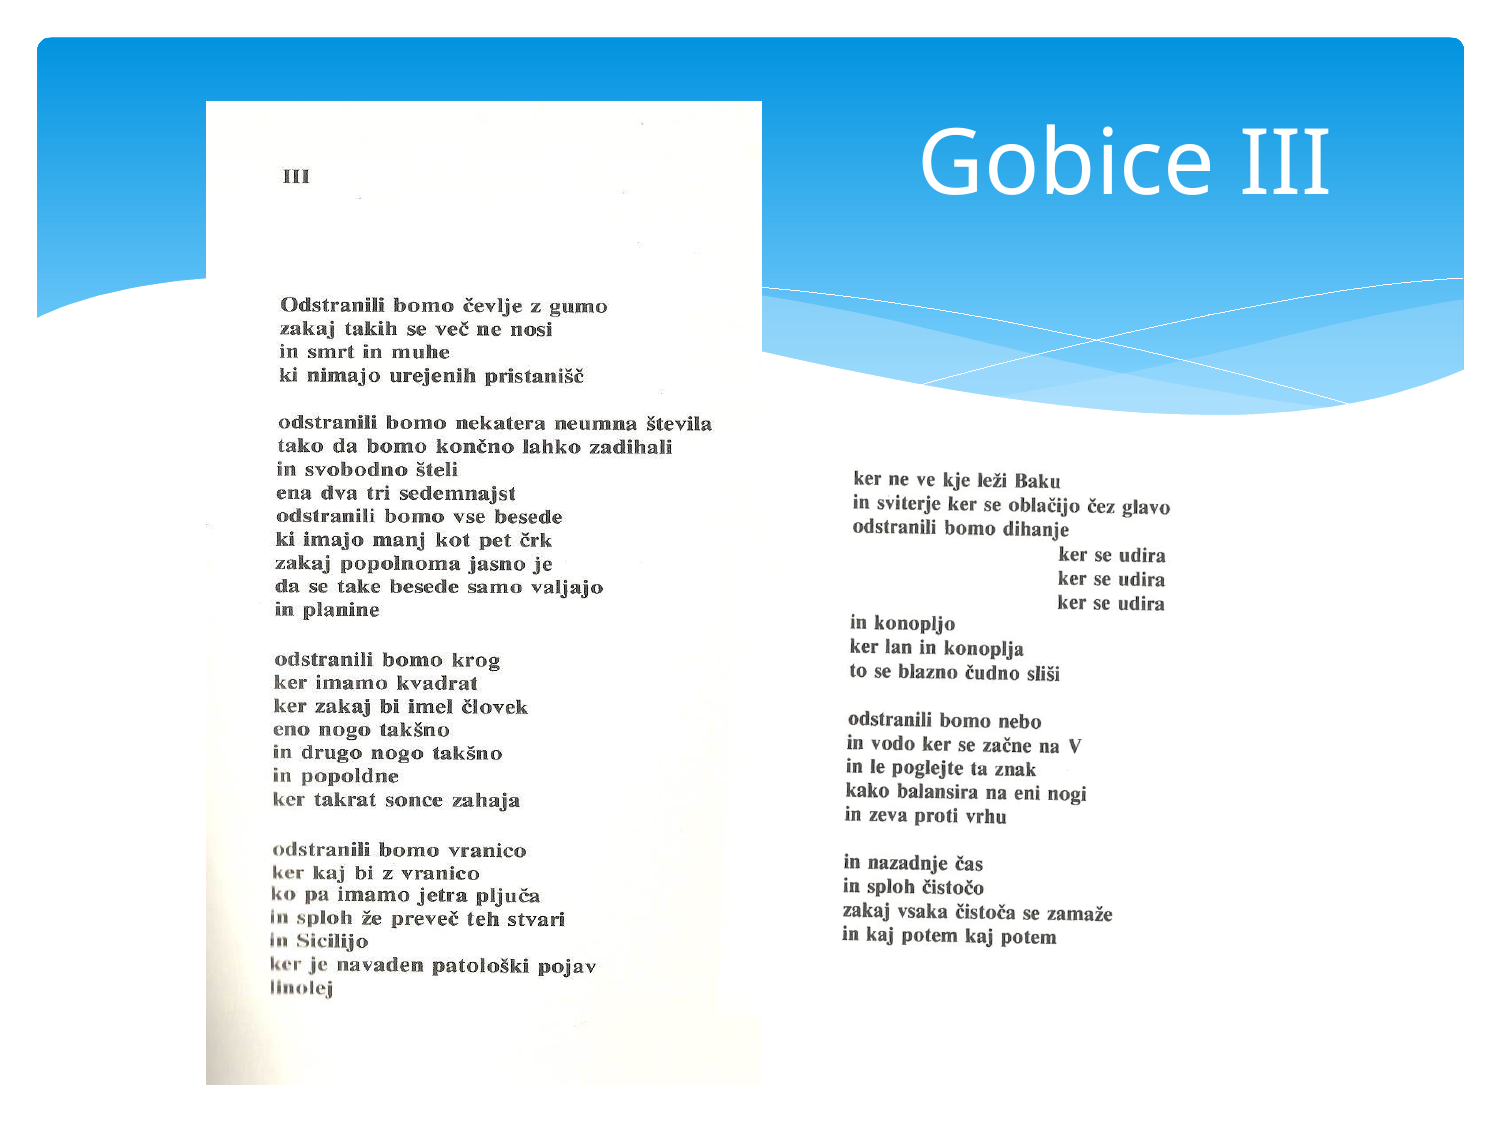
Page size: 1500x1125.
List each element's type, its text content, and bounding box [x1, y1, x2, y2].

title Gobice III [75, 55, 1425, 261]
picture [206, 101, 1298, 1086]
